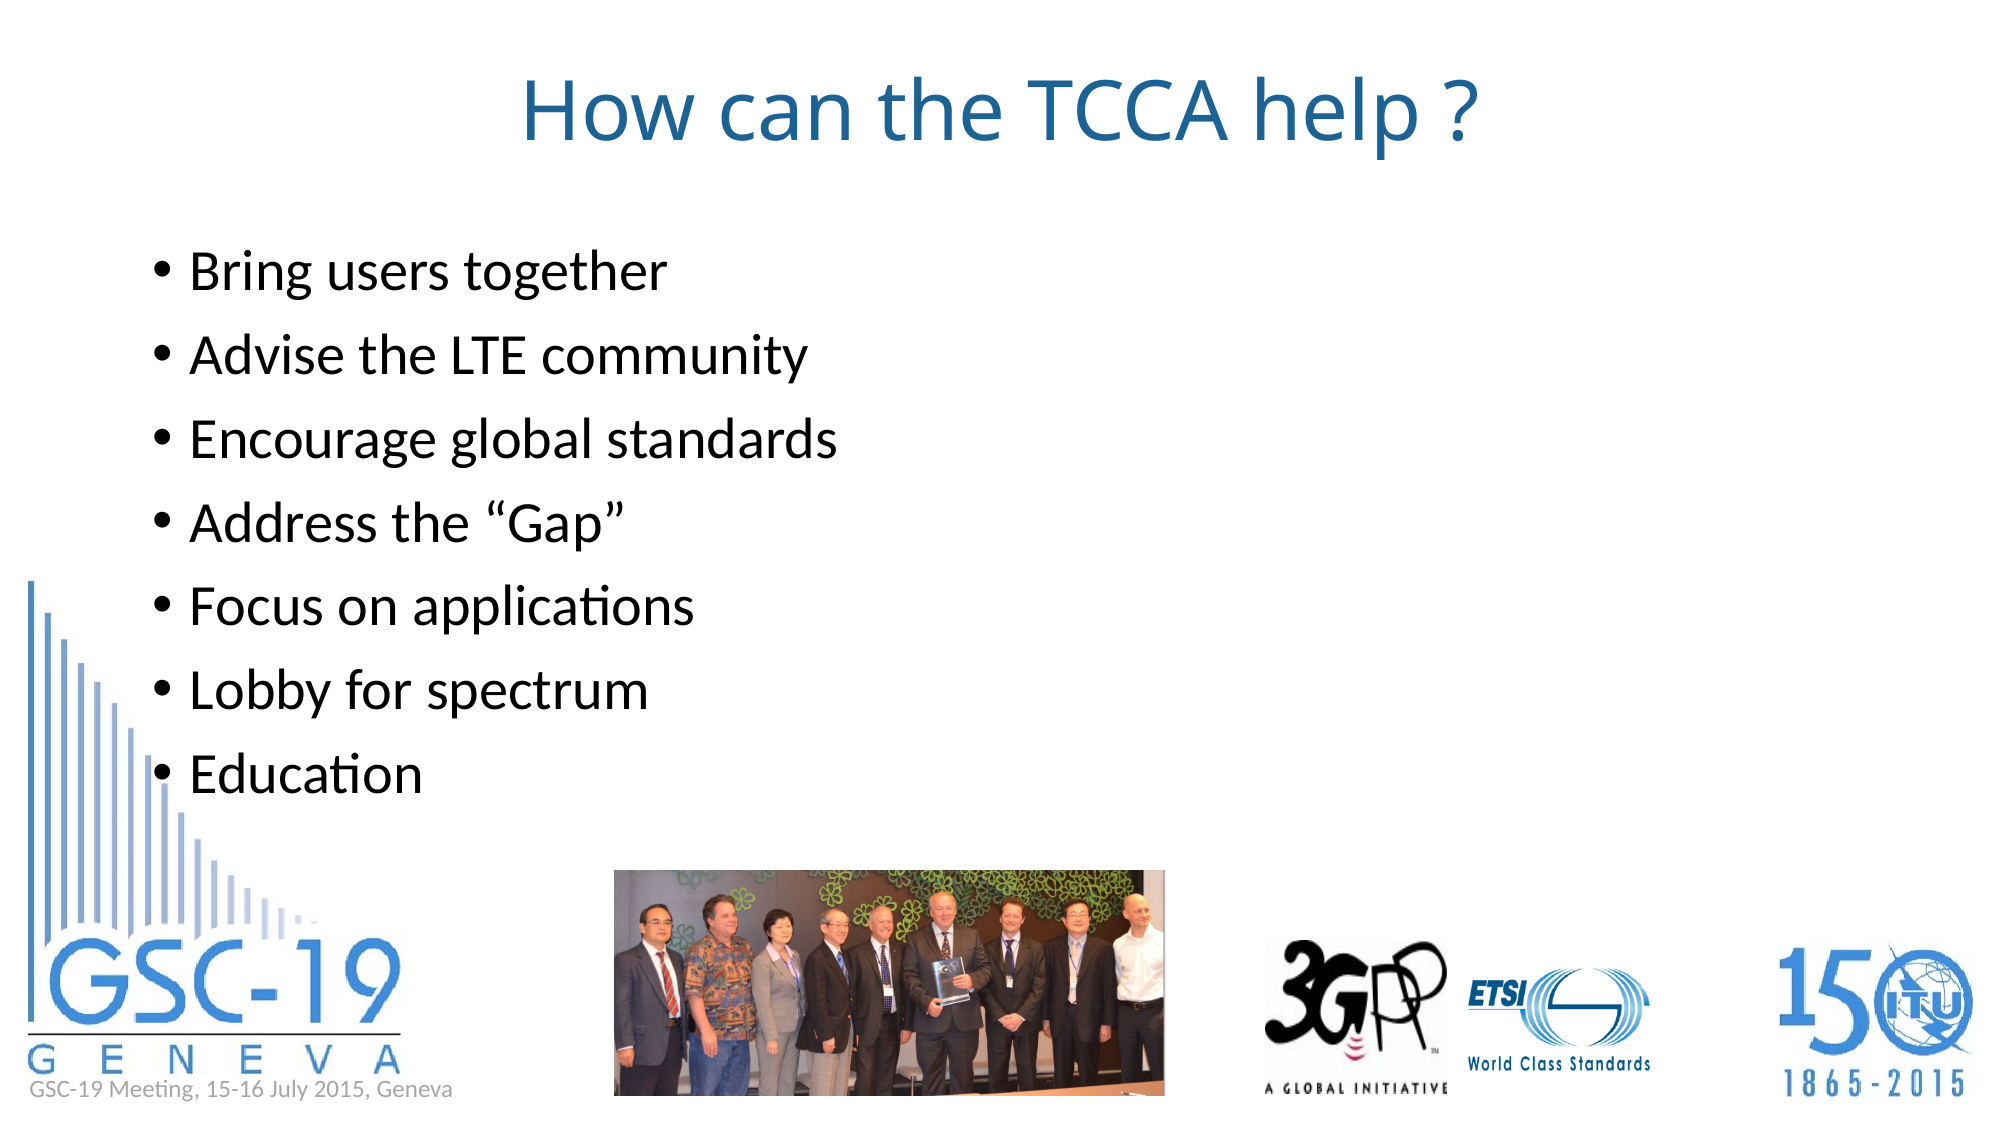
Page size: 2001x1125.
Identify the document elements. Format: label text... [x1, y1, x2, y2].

list Bring users together Advise the LTE community Encourage global standards Address the “Gap” Focus on applications Lobby for spectrum Education [137, 232, 1863, 992]
title How can the TCCA help ? [137, 34, 1863, 193]
picture [1766, 936, 1986, 1107]
picture [614, 870, 1166, 1096]
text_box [1265, 940, 1657, 1094]
picture [19, 567, 416, 1084]
